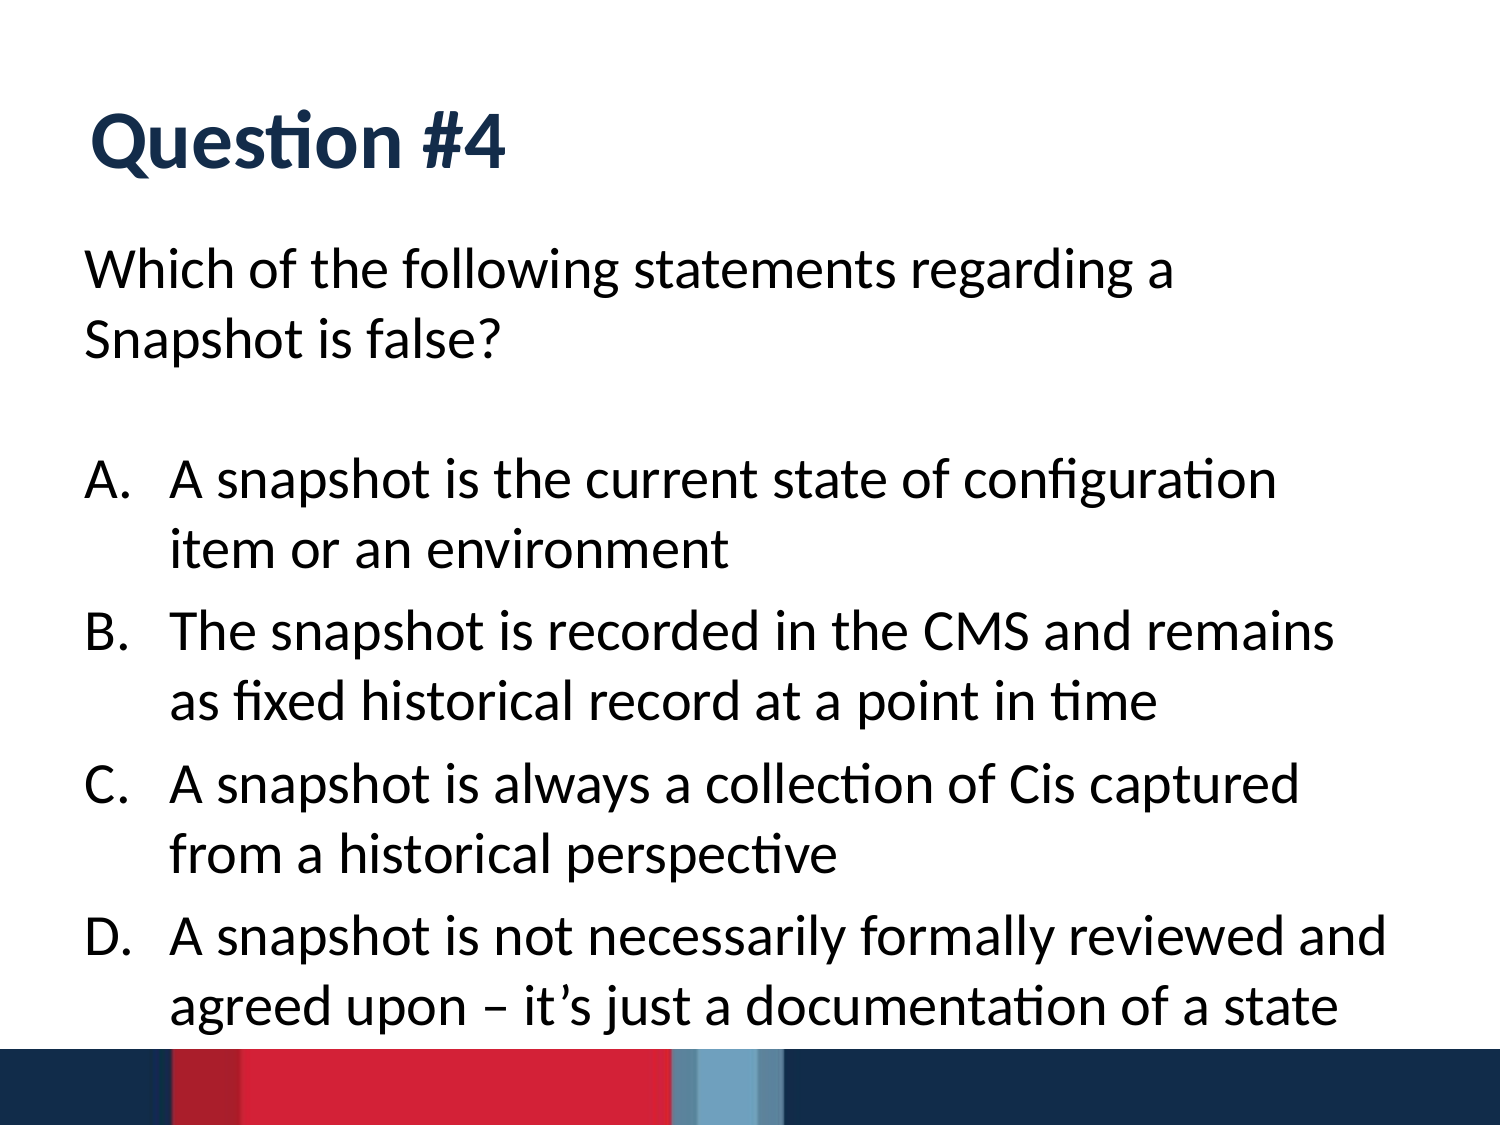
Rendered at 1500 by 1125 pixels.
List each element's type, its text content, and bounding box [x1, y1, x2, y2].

text_box Which of the following statements regarding a Snapshot is false? A snapshot is the current state of configuration item or an environment The snapshot is recorded in the CMS and remains as fixed historical record at a point in time A snapshot is always a collection of Cis captured from a historical perspective A snapshot is not necessarily formally reviewed and agreed upon – it’s just a documentation of a state [70, 222, 1404, 1045]
title Question #4 [75, 45, 1425, 225]
picture [0, 1049, 1500, 1125]
